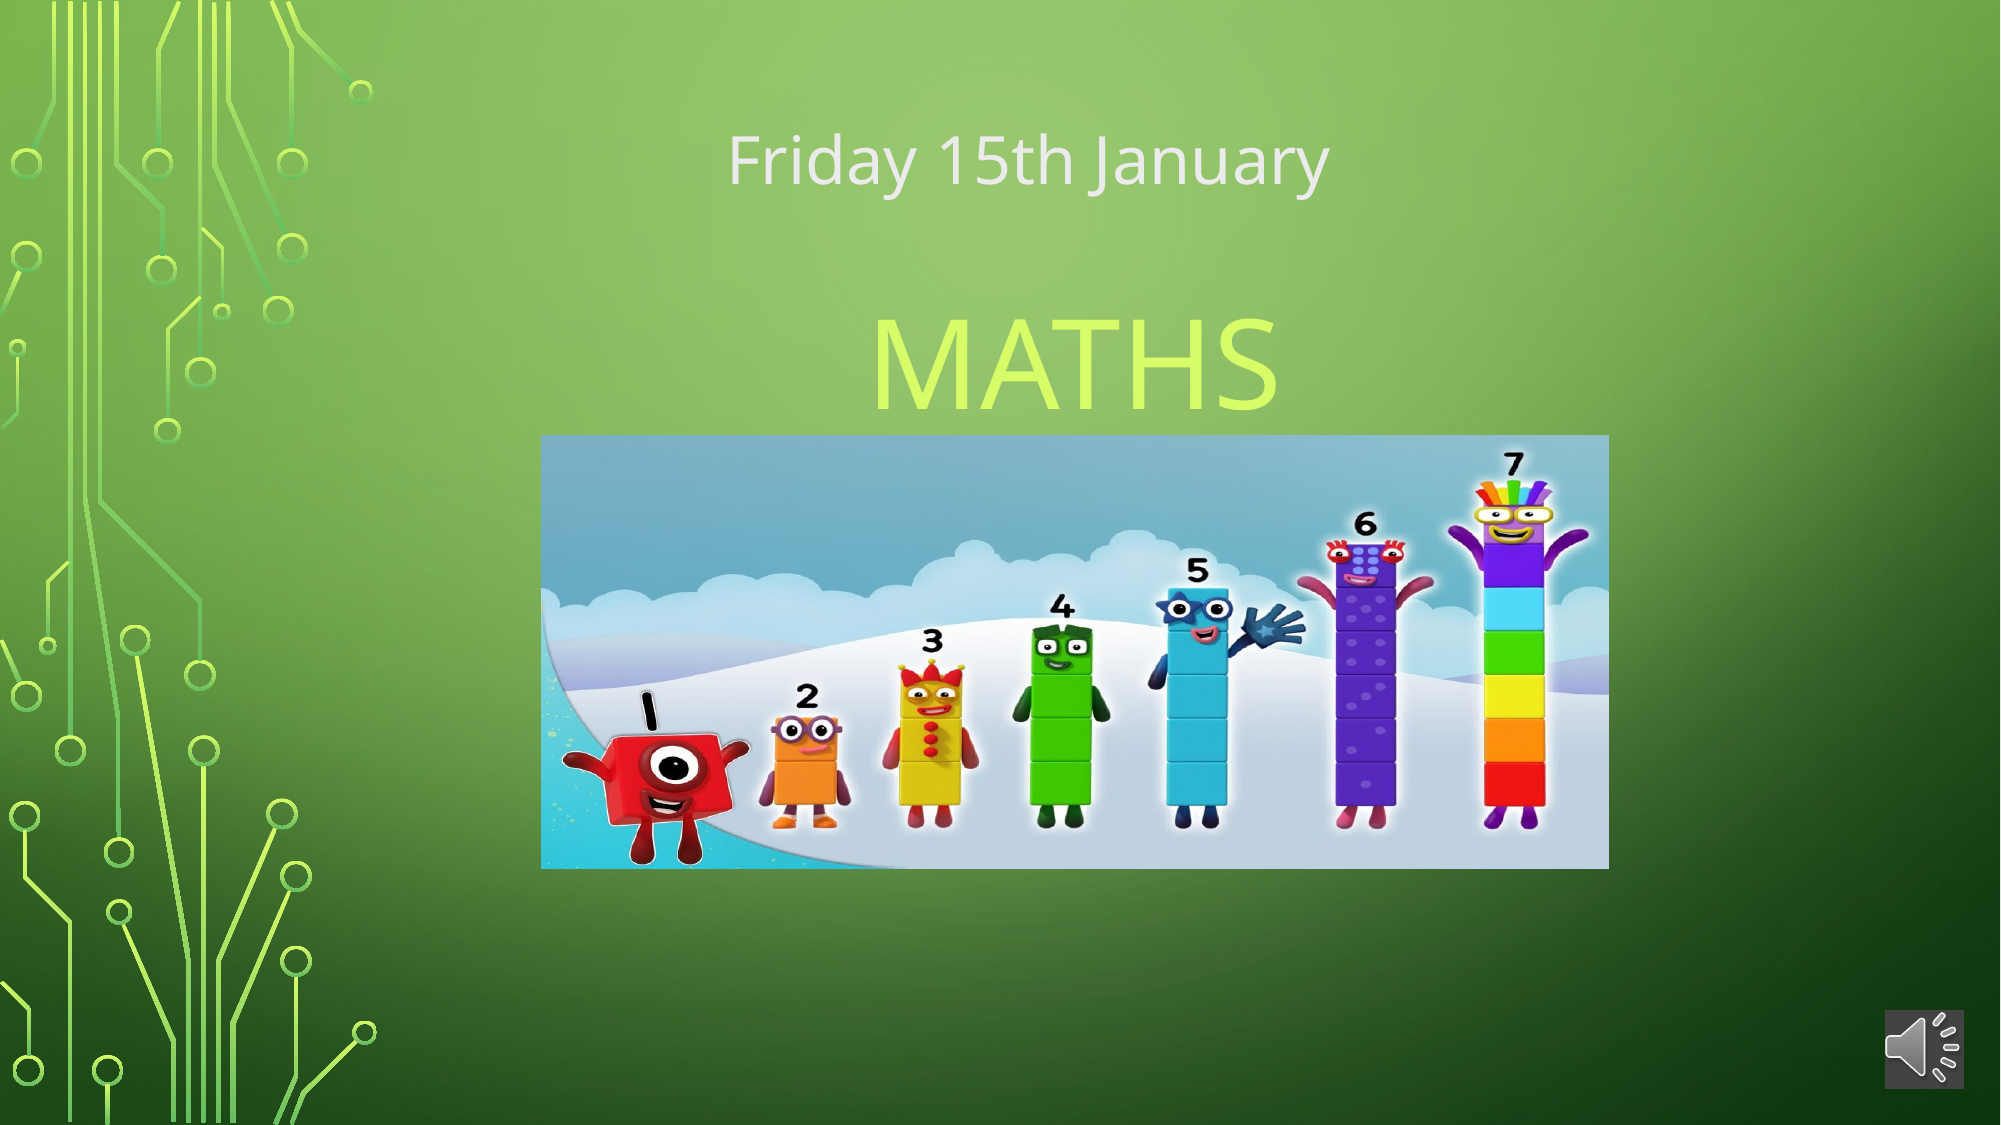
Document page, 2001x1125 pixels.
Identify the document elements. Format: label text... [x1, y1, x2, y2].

title Friday 15th January [307, 63, 1750, 207]
picture [540, 435, 1609, 869]
subtitle Maths [307, 246, 1842, 1016]
picture [1884, 1009, 1965, 1090]
